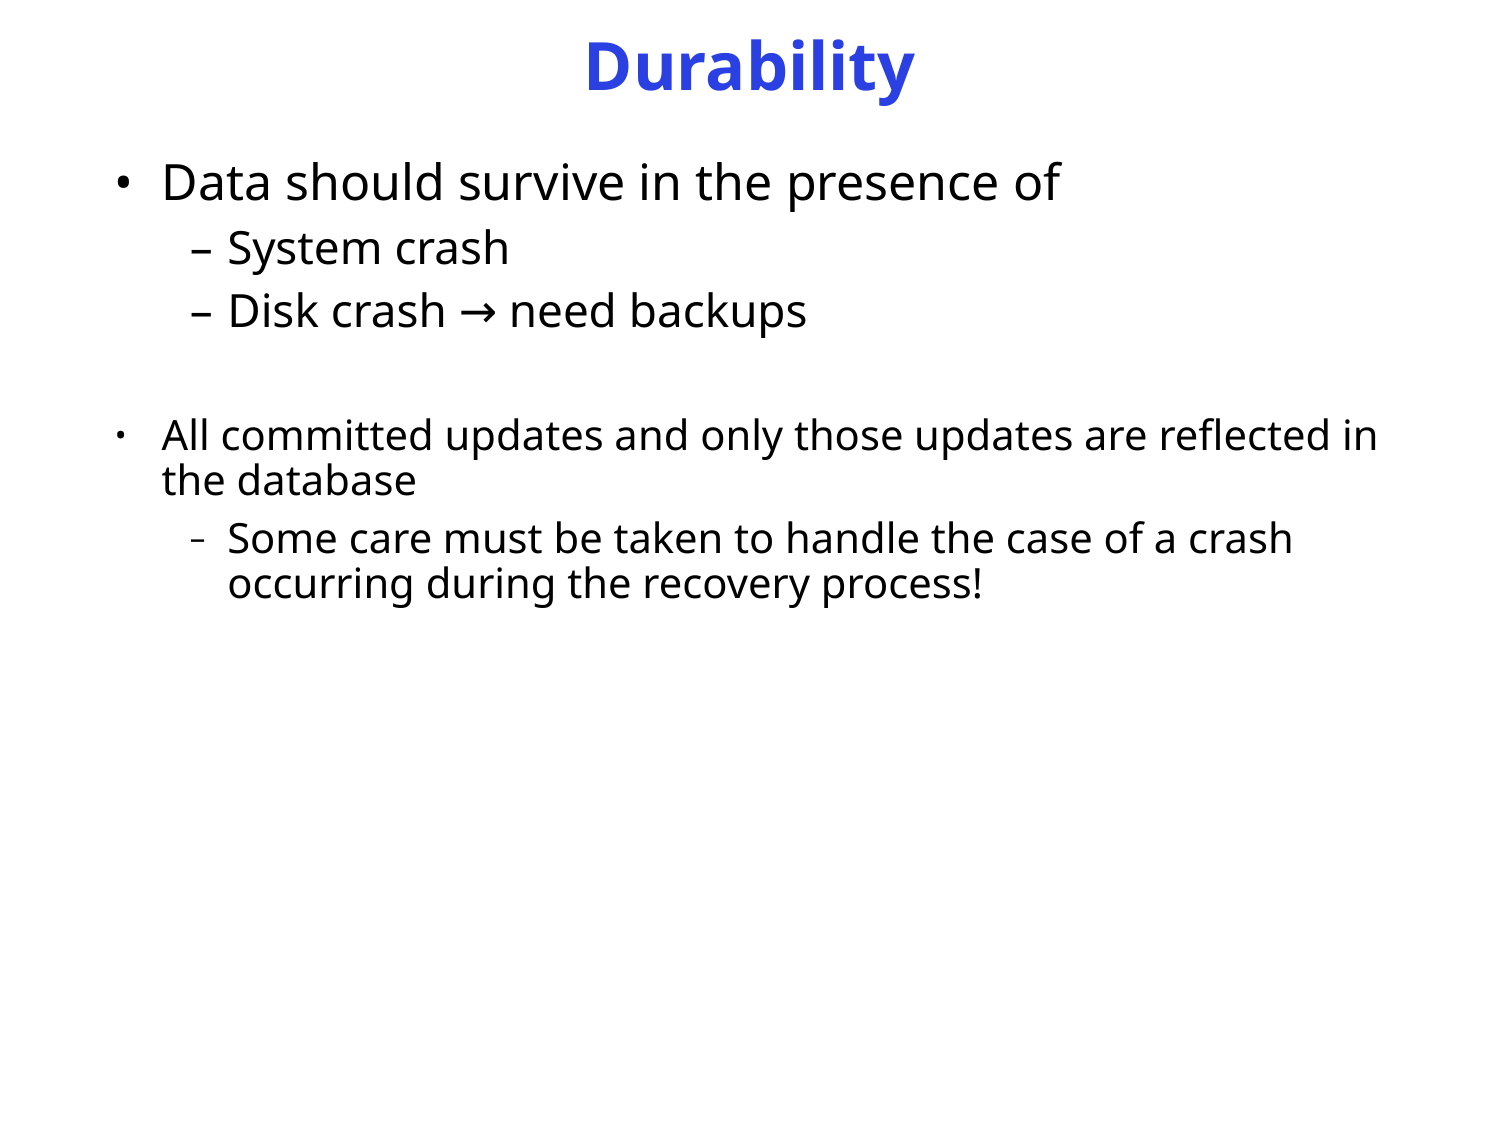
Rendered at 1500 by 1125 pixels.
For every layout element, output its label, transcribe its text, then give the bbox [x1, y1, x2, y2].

list Data should survive in the presence of System crash Disk crash → need backups All committed updates and only those updates are reflected in the database Some care must be taken to handle the case of a crash occurring during the recovery process! [99, 149, 1400, 988]
title Durability [162, 24, 1338, 113]
